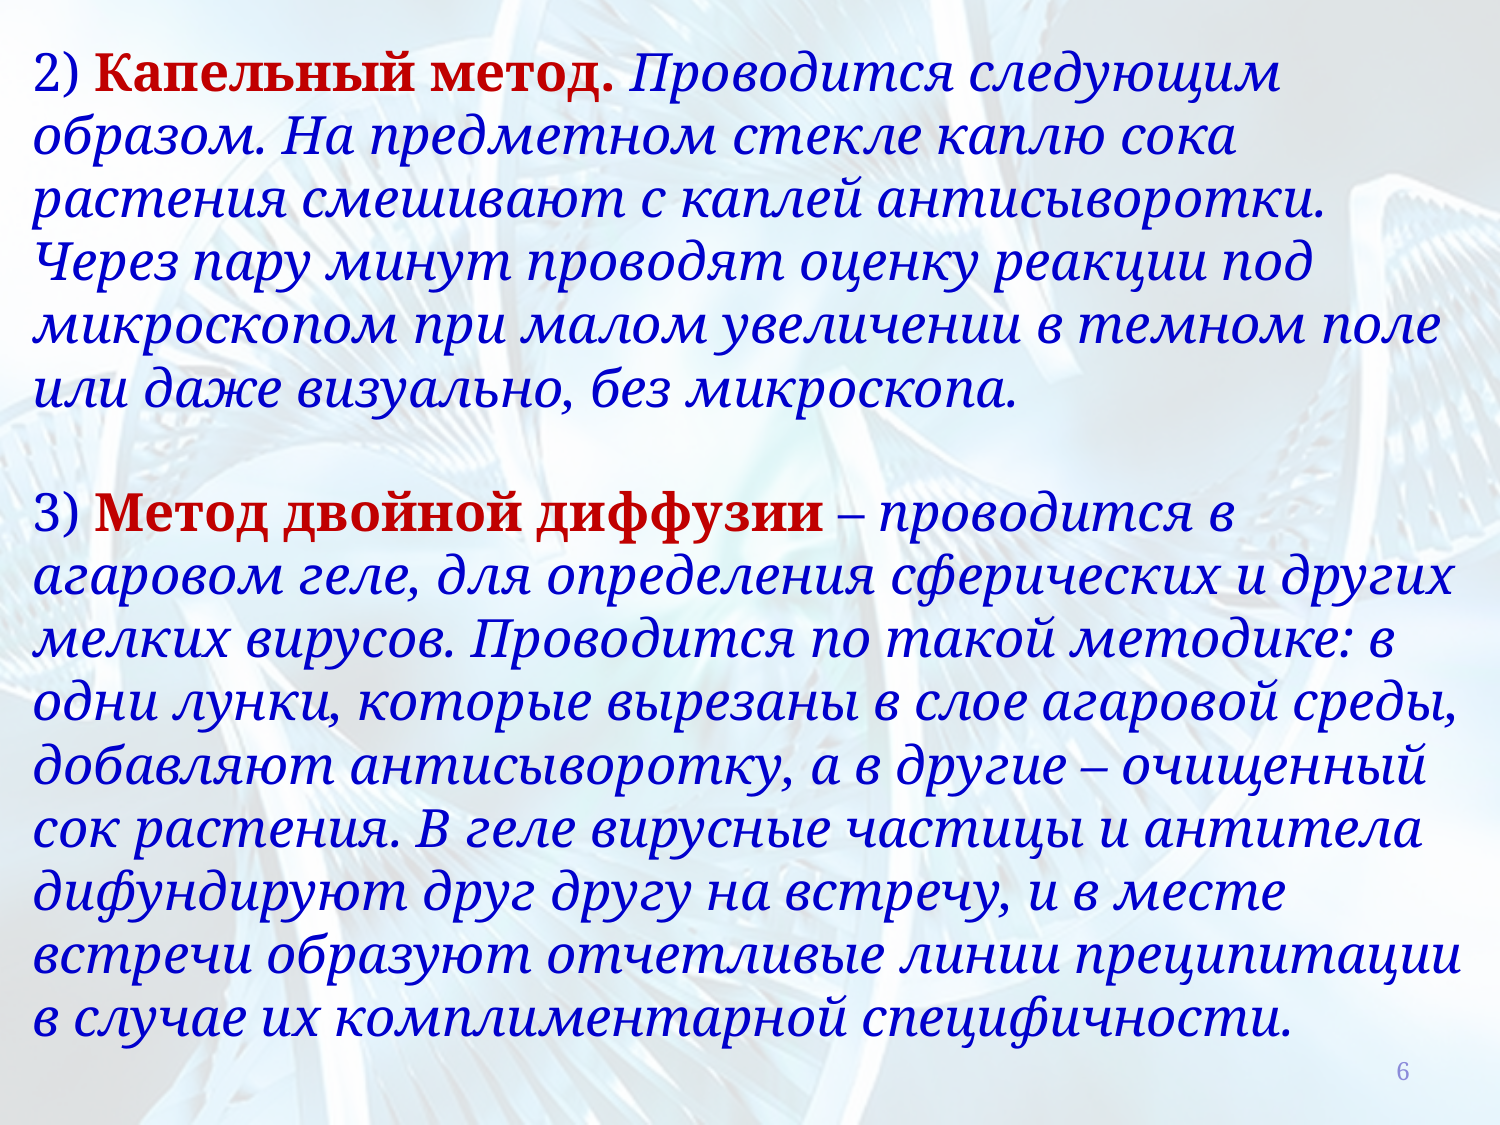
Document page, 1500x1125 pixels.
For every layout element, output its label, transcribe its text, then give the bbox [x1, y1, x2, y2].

list 2) Капельный метод. Проводится следующим образом. На предметном стекле каплю сока растения смешивают с каплей антисыворотки. Через пару минут проводят оценку реакции под микроскопом при малом увеличении в темном поле или даже визуально, без микроскопа. 3) Метод двойной диффузии – проводится в агаровом геле, для определения сферических и других мелких вирусов. Проводится по такой методике: в одни лунки, которые вырезаны в слое агаровой среды, добавляют антисыворотку, а в другие – очищенный сок растения. В геле вирусные частицы и антитела дифундируют друг другу на встречу, и в месте встречи образуют отчетливые линии преципитации в случае их комплиментарной специфичности. [17, 30, 1483, 1094]
slide_number 6 [1074, 1042, 1425, 1103]
